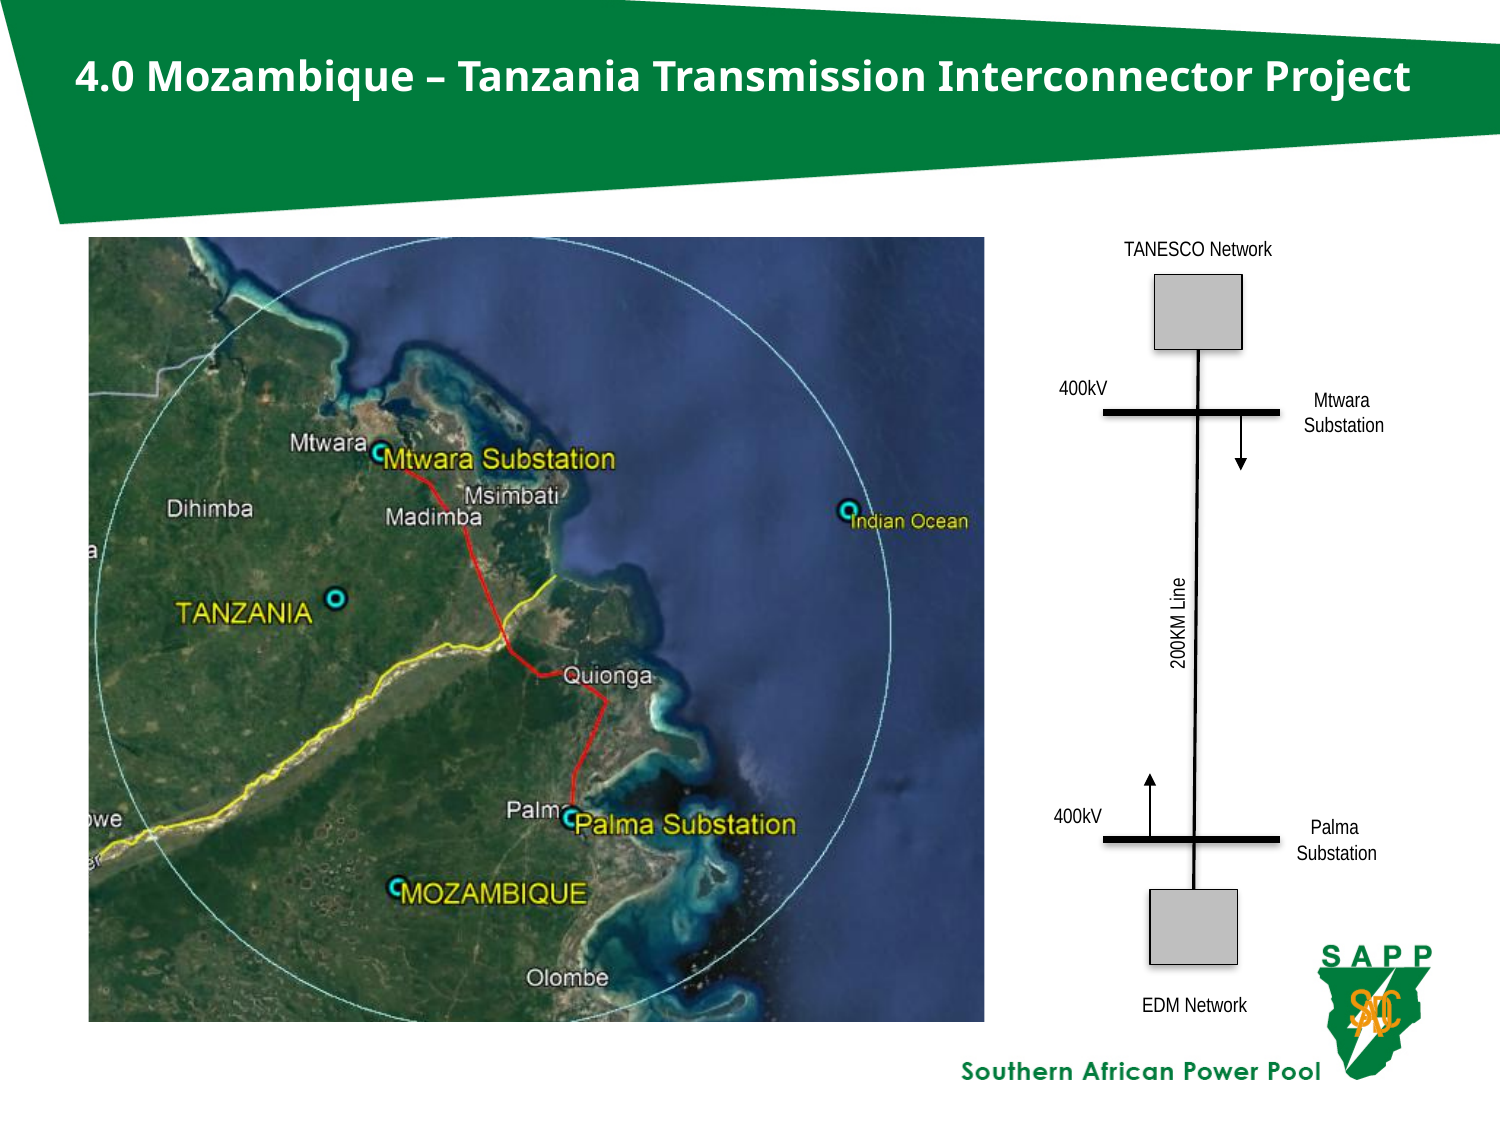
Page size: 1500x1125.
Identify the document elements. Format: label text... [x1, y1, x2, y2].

picture [0, 0, 1500, 1125]
title 4.0 Mozambique – Tanzania Transmission Interconnector Project [75, 45, 1425, 233]
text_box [88, 228, 1401, 1026]
